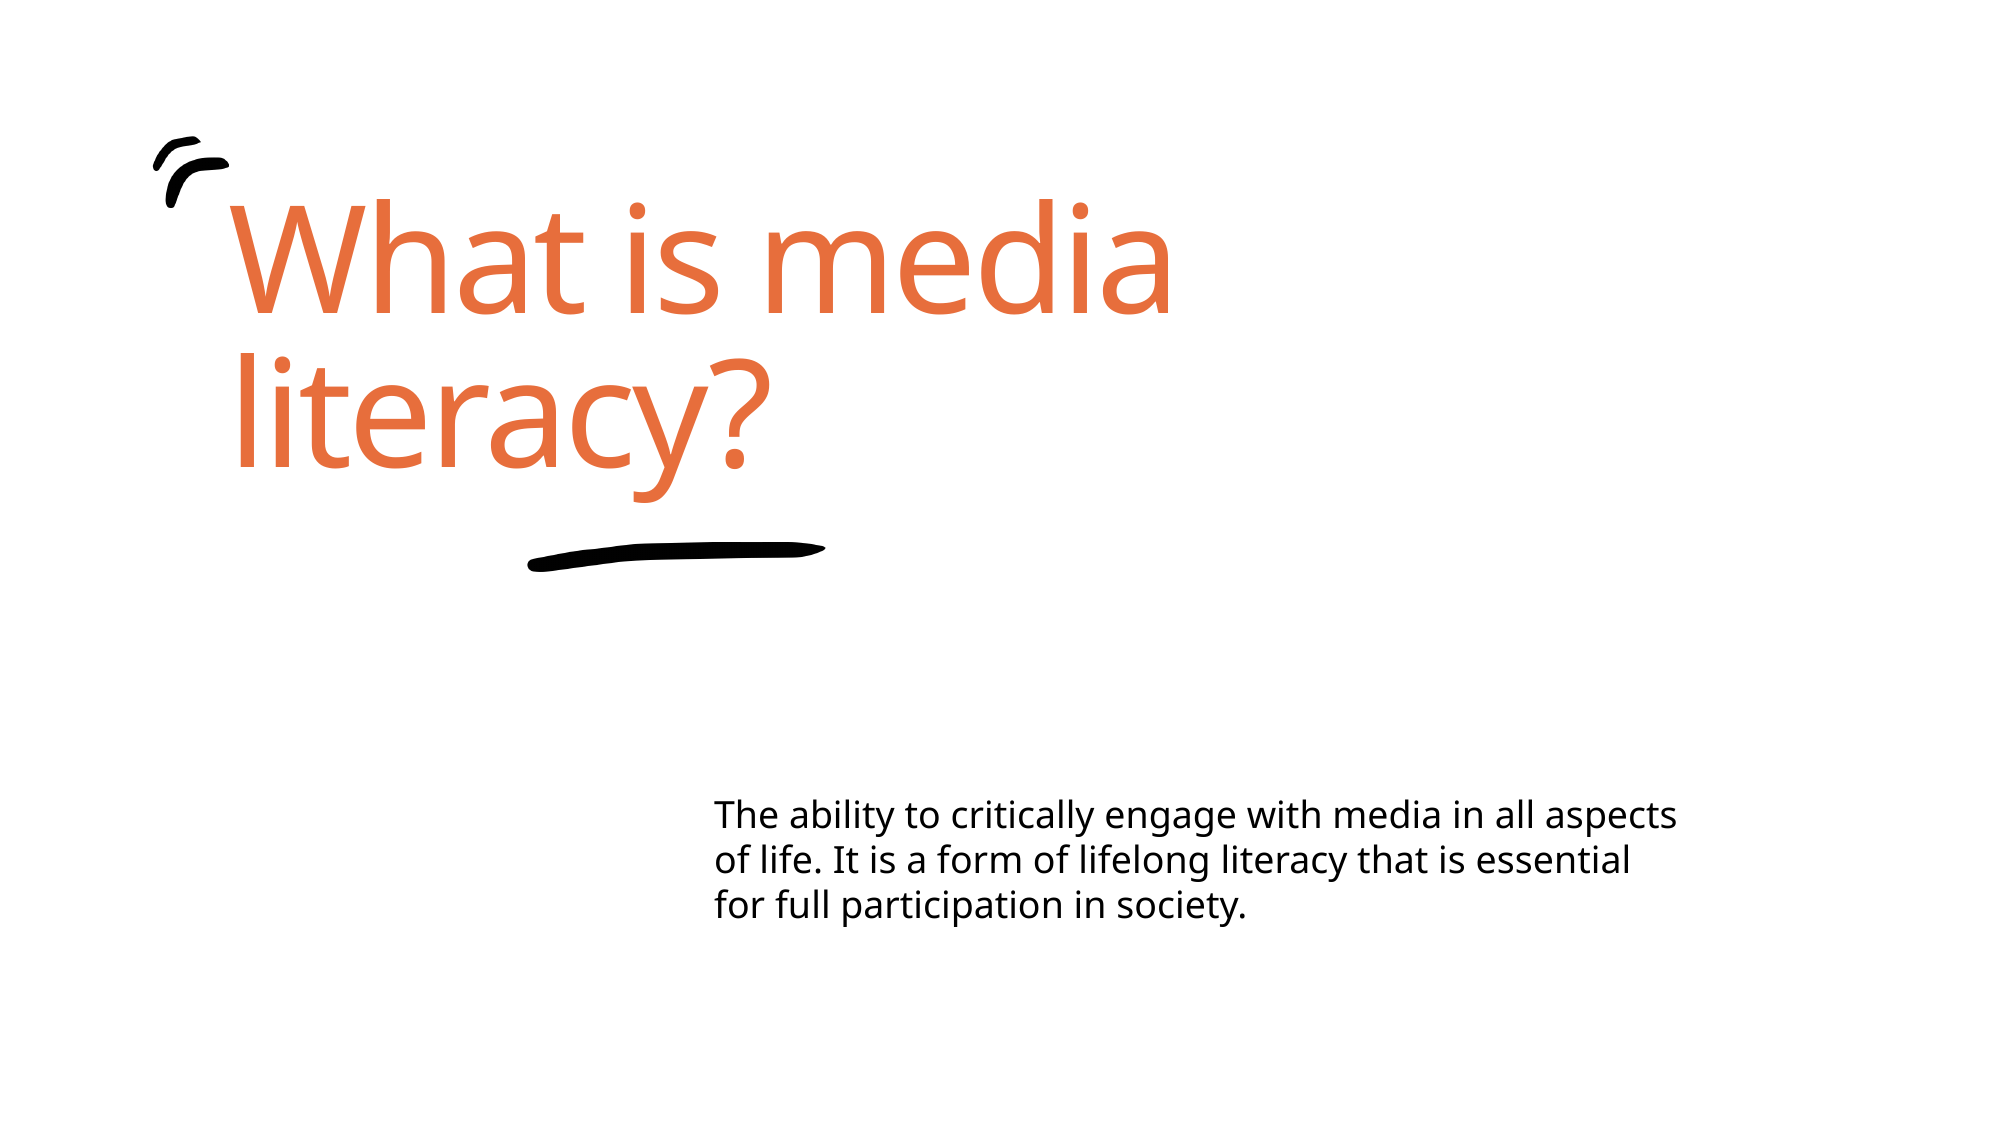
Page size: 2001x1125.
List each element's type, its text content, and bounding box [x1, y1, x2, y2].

picture [151, 133, 230, 209]
picture [526, 542, 826, 572]
text_box What is media literacy? [228, 189, 1324, 499]
text_box The ability to critically engage with media in all aspects of life. It is a form of lifelong literacy that is essential for full participation in society. [699, 783, 1700, 934]
